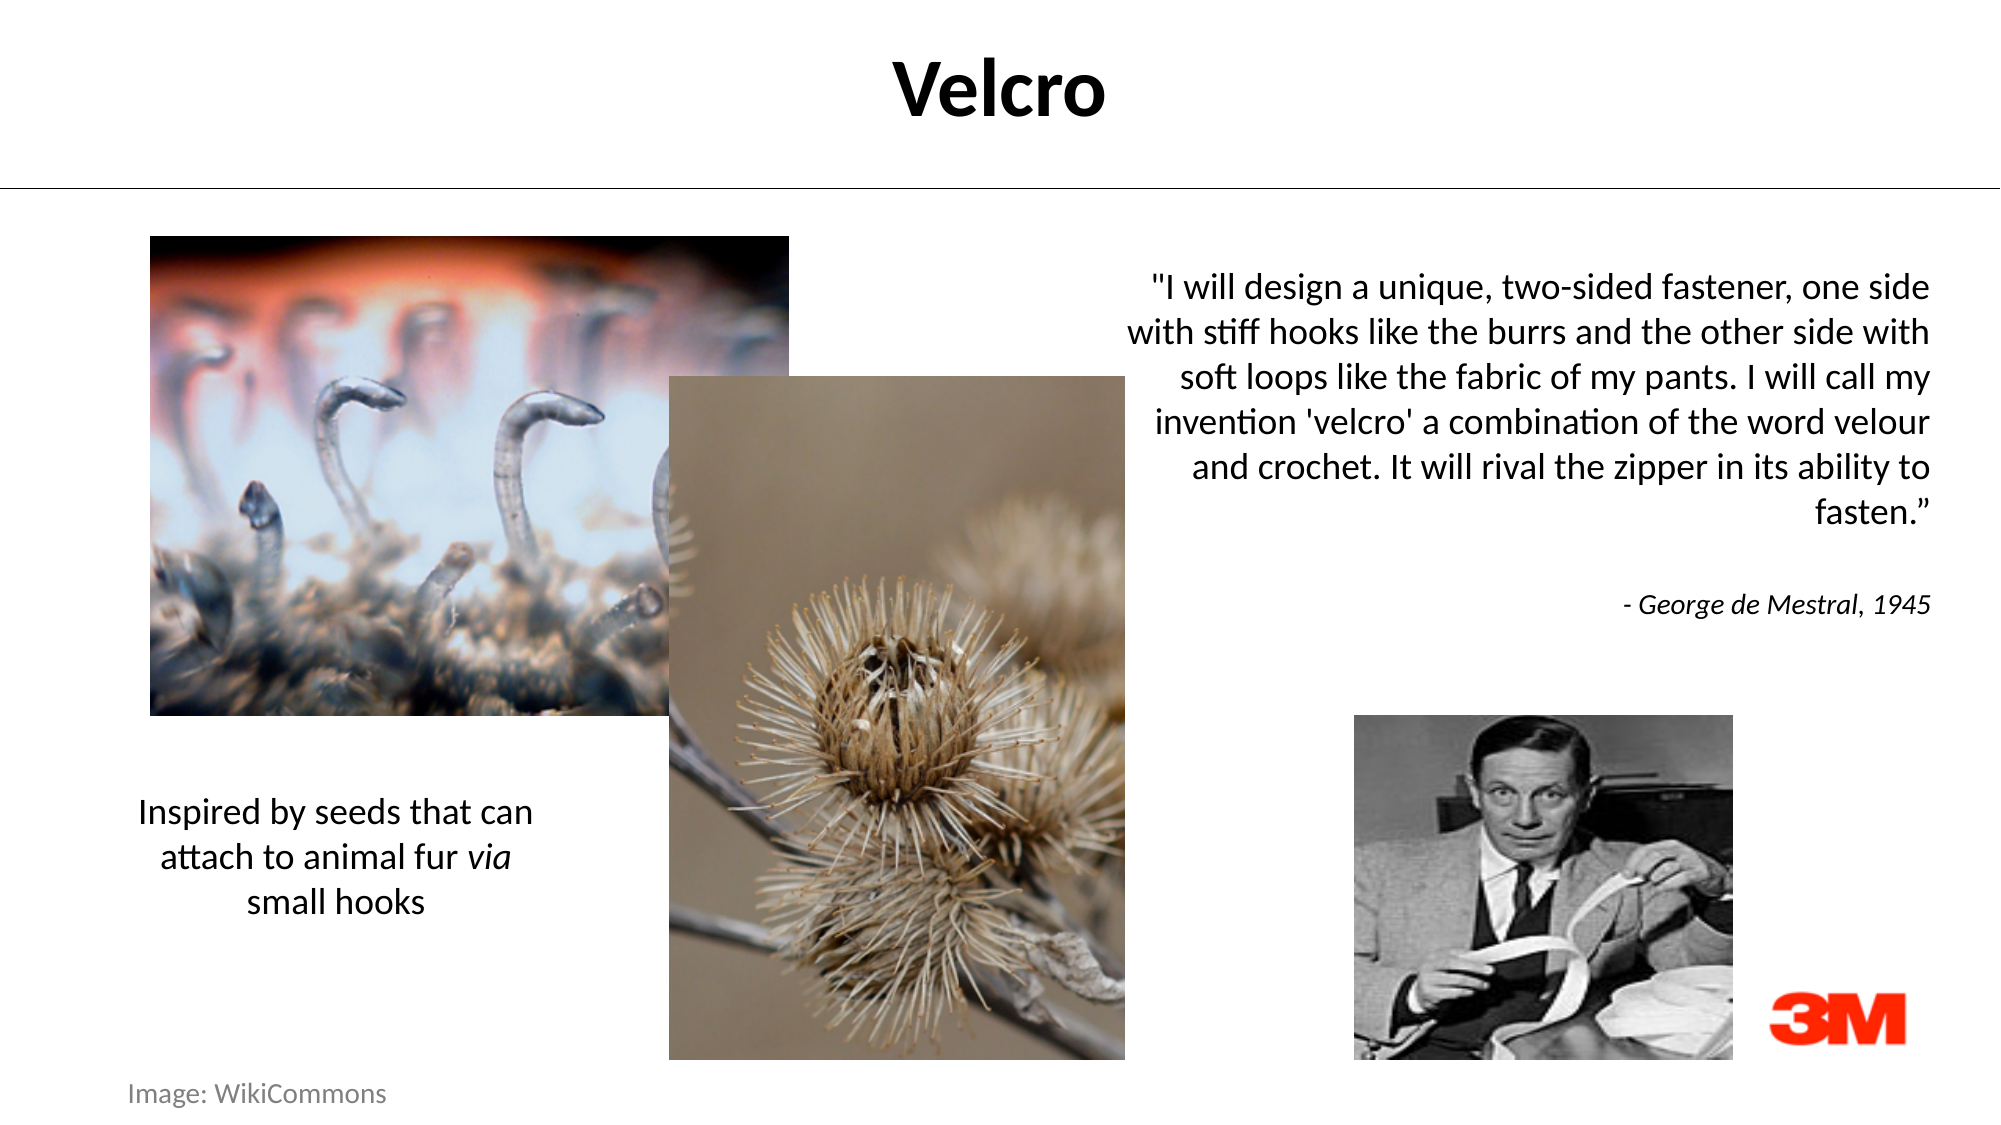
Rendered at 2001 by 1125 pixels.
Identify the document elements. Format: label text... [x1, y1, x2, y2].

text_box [1354, 715, 1946, 1074]
text_box Inspired by seeds that can attach to animal fur via small hooks [111, 779, 561, 930]
text_box "I will design a unique, two-sided fastener, one side with stiff hooks like the burrs and the other side with soft loops like the fabric of my pants. I will call my invention 'velcro' a combination of the word velour and crochet. It will rival the zipper in its ability to fasten.” - George de Mestral, 1945 [1096, 254, 1946, 629]
picture [149, 236, 1125, 1060]
text_box Velcro [877, 25, 1123, 141]
text_box Image: WikiCommons [112, 1066, 402, 1117]
